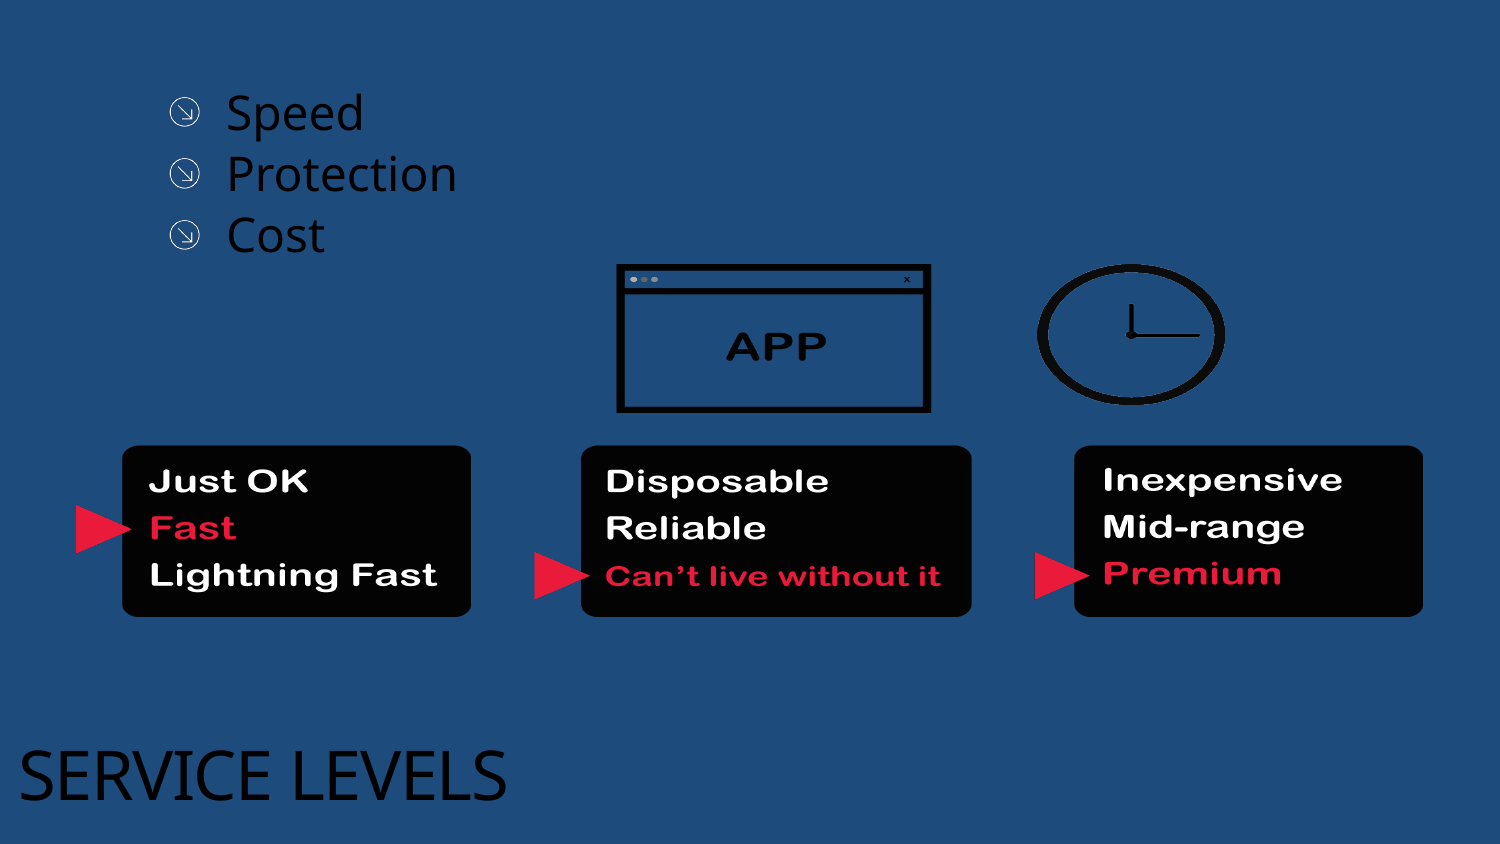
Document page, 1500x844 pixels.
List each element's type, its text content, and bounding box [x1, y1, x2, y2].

picture [169, 96, 200, 127]
title SERVICE LEVELS [18, 740, 1391, 816]
picture [76, 264, 1424, 617]
list Speed Protection Cost [169, 88, 737, 262]
picture [169, 219, 200, 250]
picture [169, 157, 200, 189]
